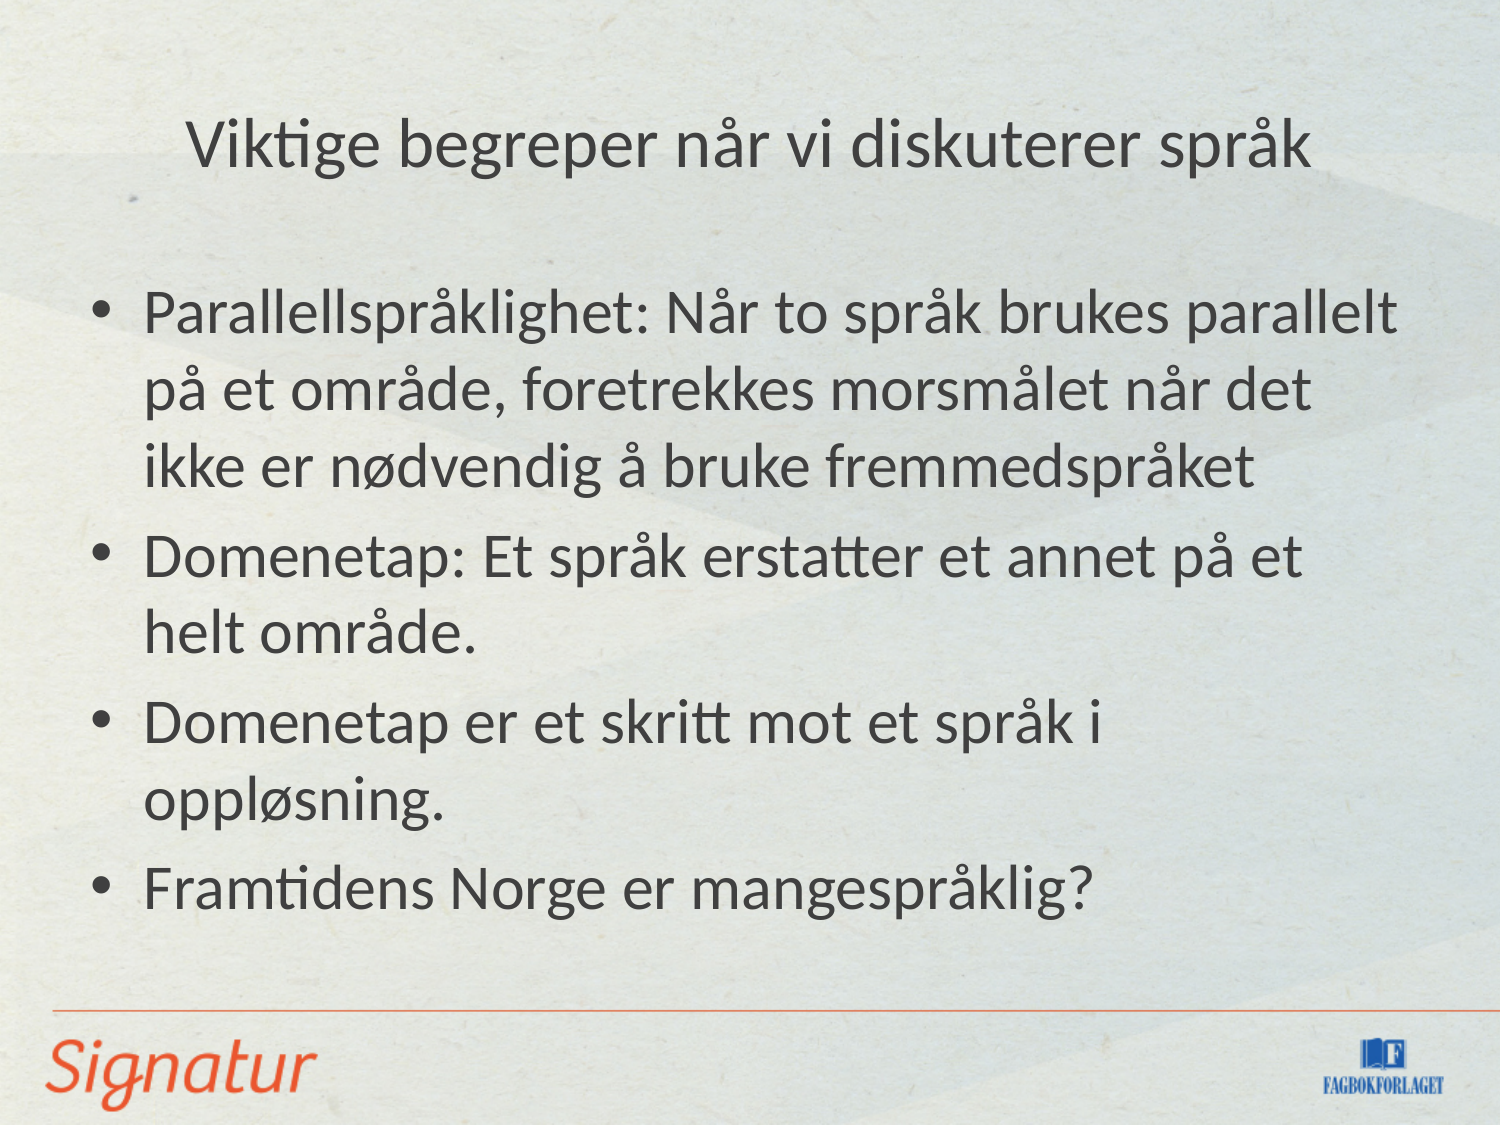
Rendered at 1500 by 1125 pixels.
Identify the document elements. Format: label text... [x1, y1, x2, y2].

list Parallellspråklighet: Når to språk brukes parallelt på et område, foretrekkes morsmålet når det ikke er nødvendig å bruke fremmedspråket Domenetap: Et språk erstatter et annet på et helt område. Domenetap er et skritt mot et språk i oppløsning. Framtidens Norge er mangespråklig? [75, 262, 1425, 1005]
picture [0, 0, 1500, 1125]
title Viktige begreper når vi diskuterer språk [75, 45, 1425, 233]
